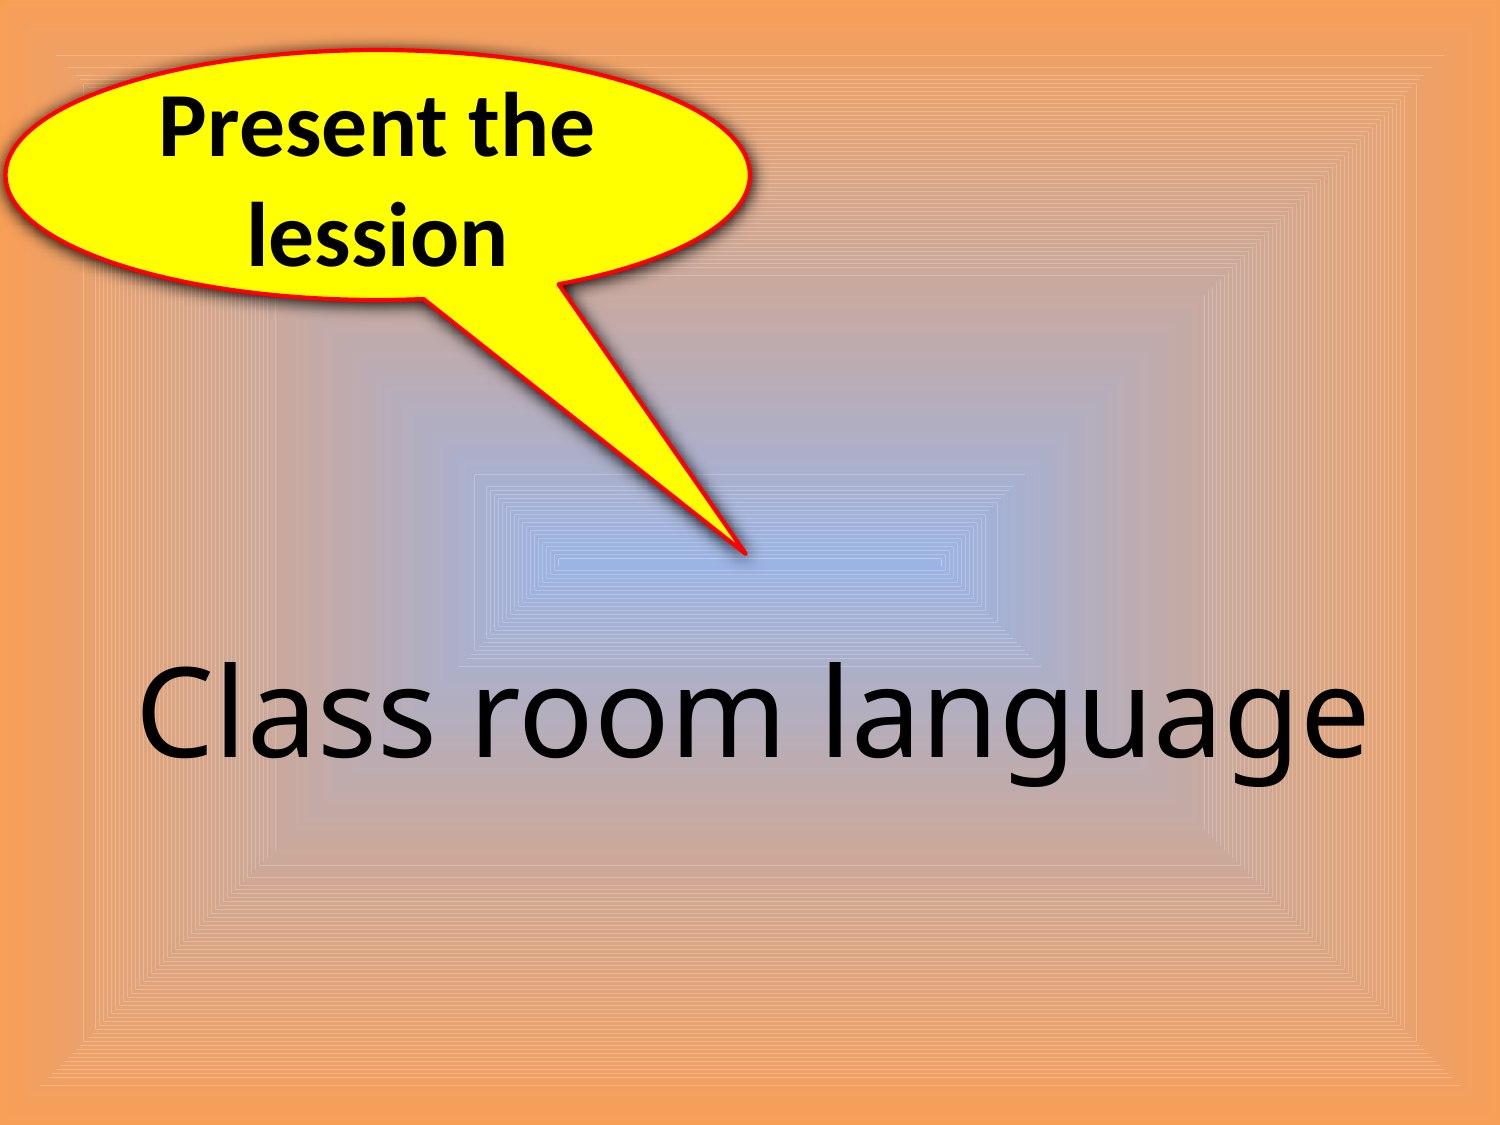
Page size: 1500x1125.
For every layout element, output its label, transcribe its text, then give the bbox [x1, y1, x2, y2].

text_box Present the lession [3, 47, 752, 556]
text_box Class room language [121, 624, 1387, 790]
